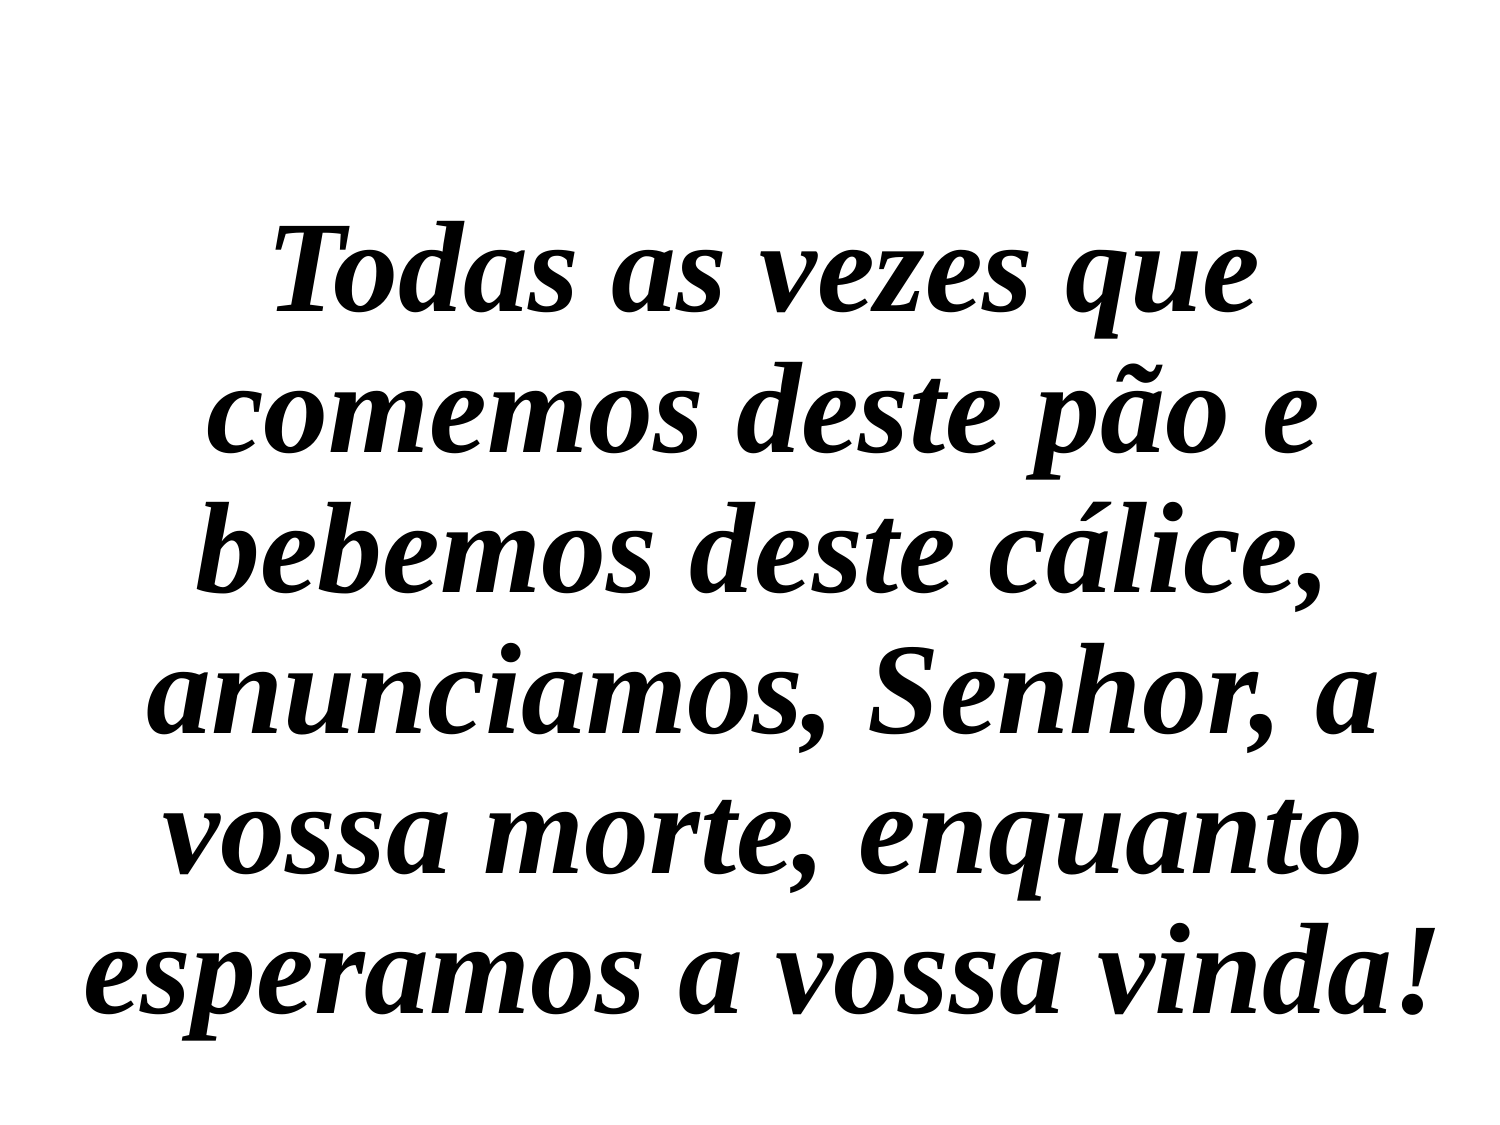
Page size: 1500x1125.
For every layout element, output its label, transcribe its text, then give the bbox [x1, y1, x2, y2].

list Todas as vezes que comemos deste pão e bebemos deste cálice, anunciamos, Senhor, a vossa morte, enquanto esperamos a vossa vinda! [65, 59, 1462, 1076]
